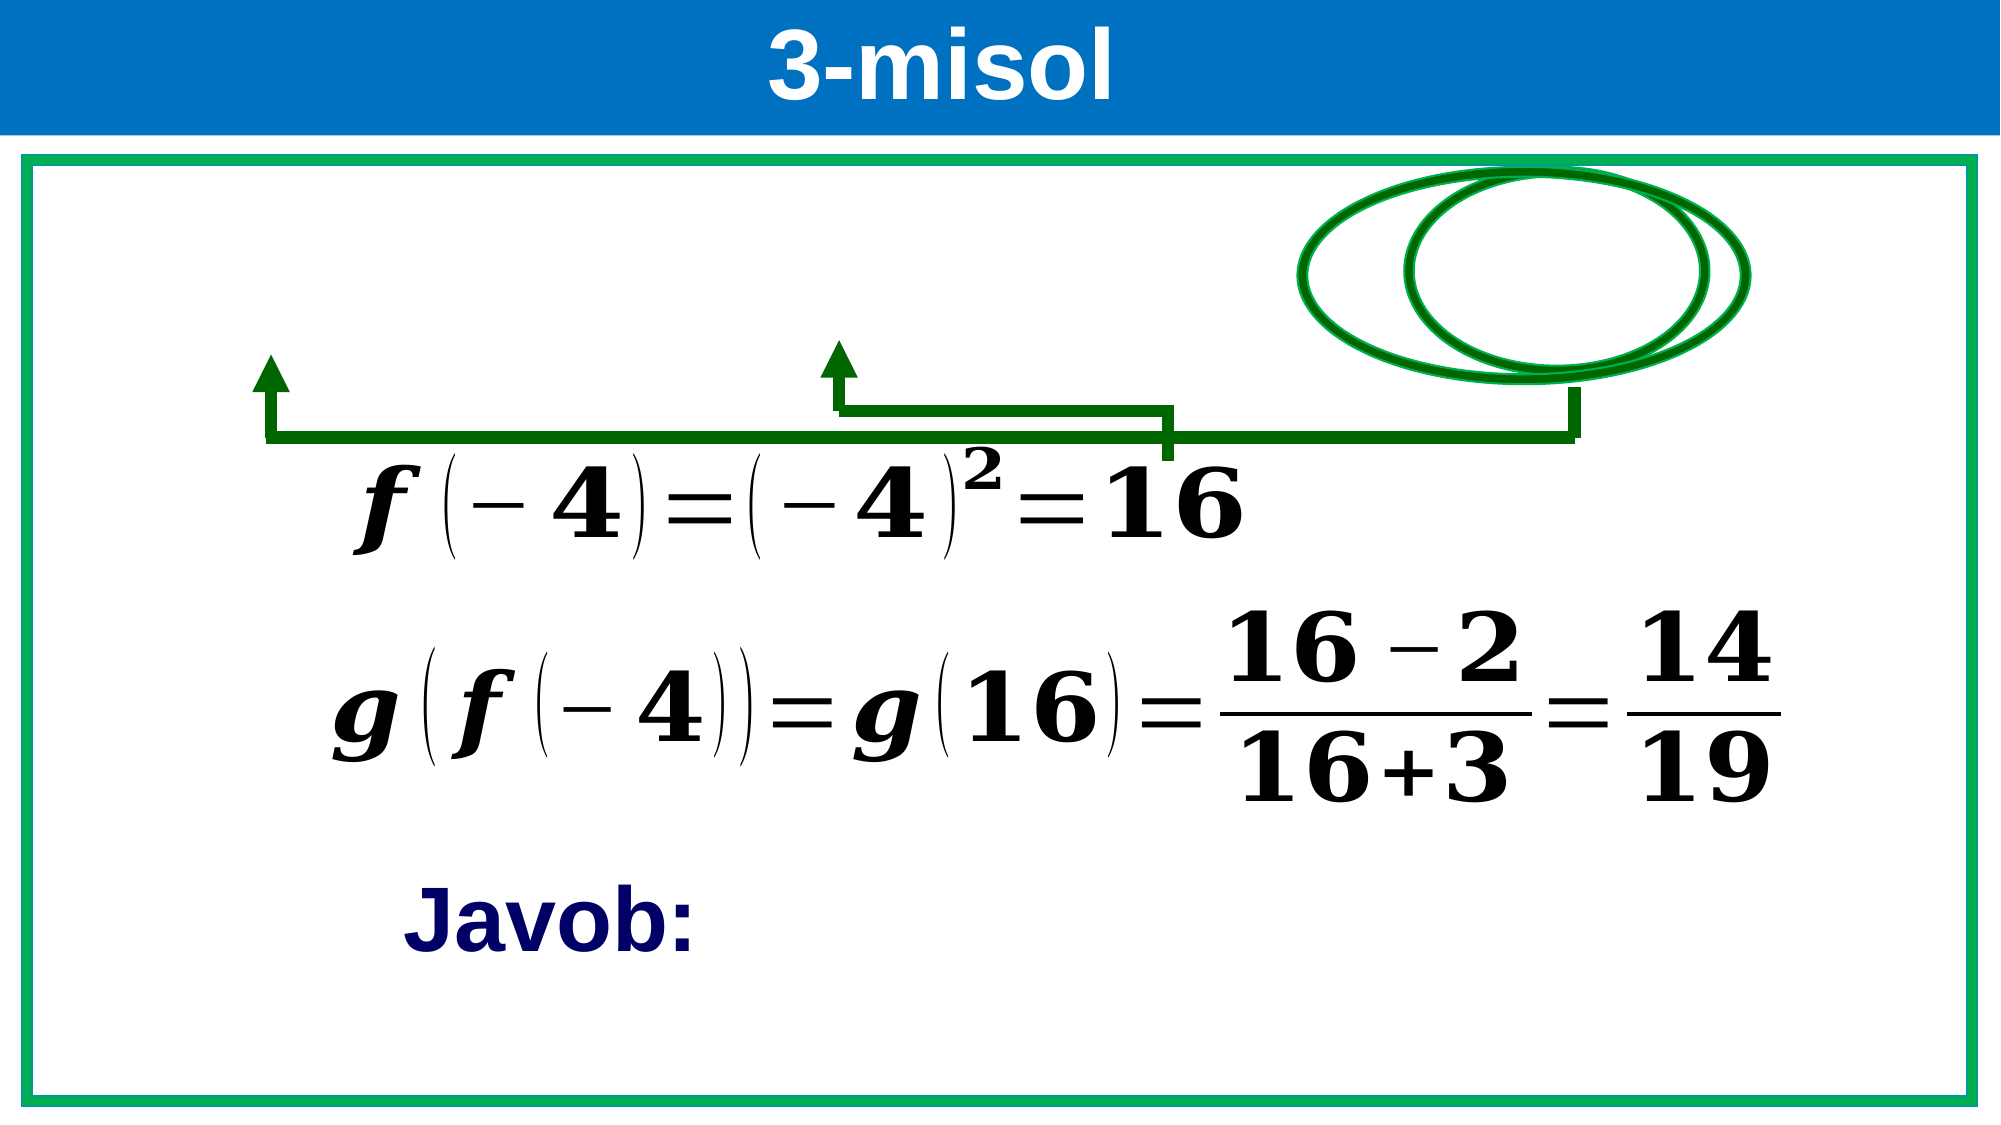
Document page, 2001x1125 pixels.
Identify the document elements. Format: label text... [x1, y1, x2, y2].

text_box [1296, 165, 1752, 386]
text_box 3-misol [752, 0, 1132, 127]
text_box [0, 0, 2000, 136]
text_box [21, 154, 1978, 1107]
text_box [1403, 178, 1711, 373]
